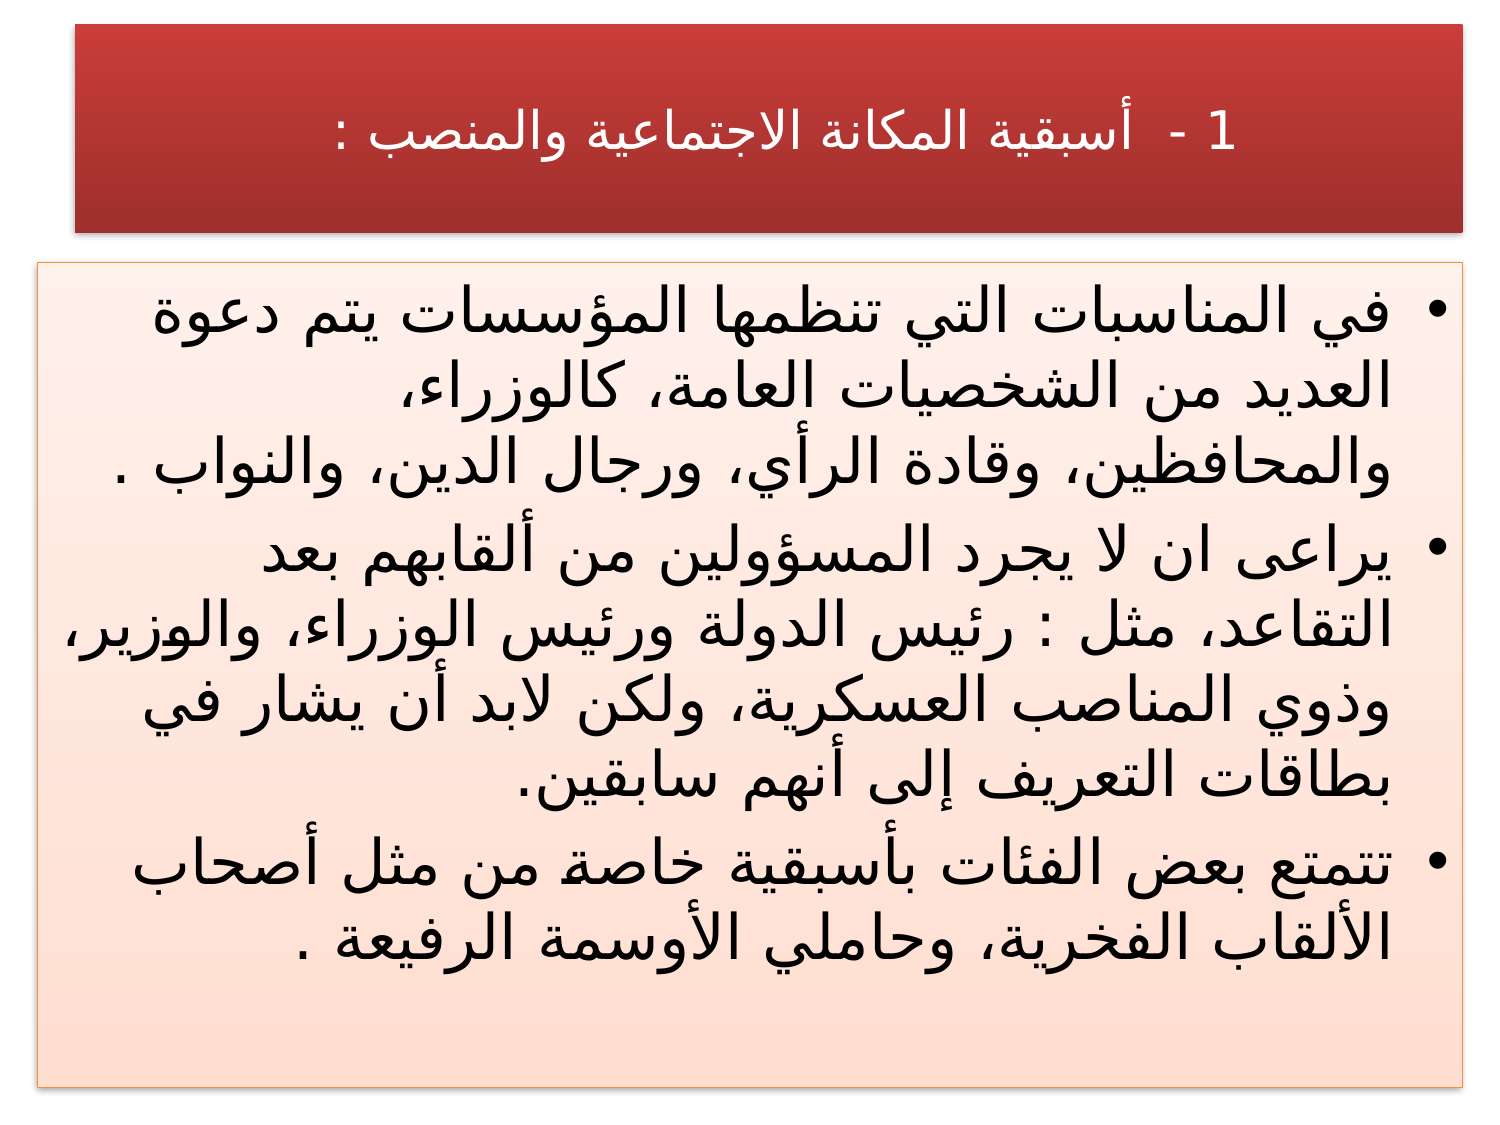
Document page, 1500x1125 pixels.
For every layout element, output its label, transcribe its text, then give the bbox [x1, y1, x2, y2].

list في المناسبات التي تنظمها المؤسسات يتم دعوة العديد من الشخصيات العامة، كالوزراء، والمحافظين، وقادة الرأي، ورجال الدين، والنواب . يراعى ان لا يجرد المسؤولين من ألقابهم بعد التقاعد، مثل : رئيس الدولة ورئيس الوزراء، والوزير، وذوي المناصب العسكرية، ولكن لابد أن يشار في بطاقات التعريف إلى أنهم سابقين. تتمتع بعض الفئات بأسبقية خاصة من مثل أصحاب الألقاب الفخرية، وحاملي الأوسمة الرفيعة . [37, 262, 1463, 1088]
title 1 - أسبقية المكانة الاجتماعية والمنصب : [75, 24, 1463, 233]
